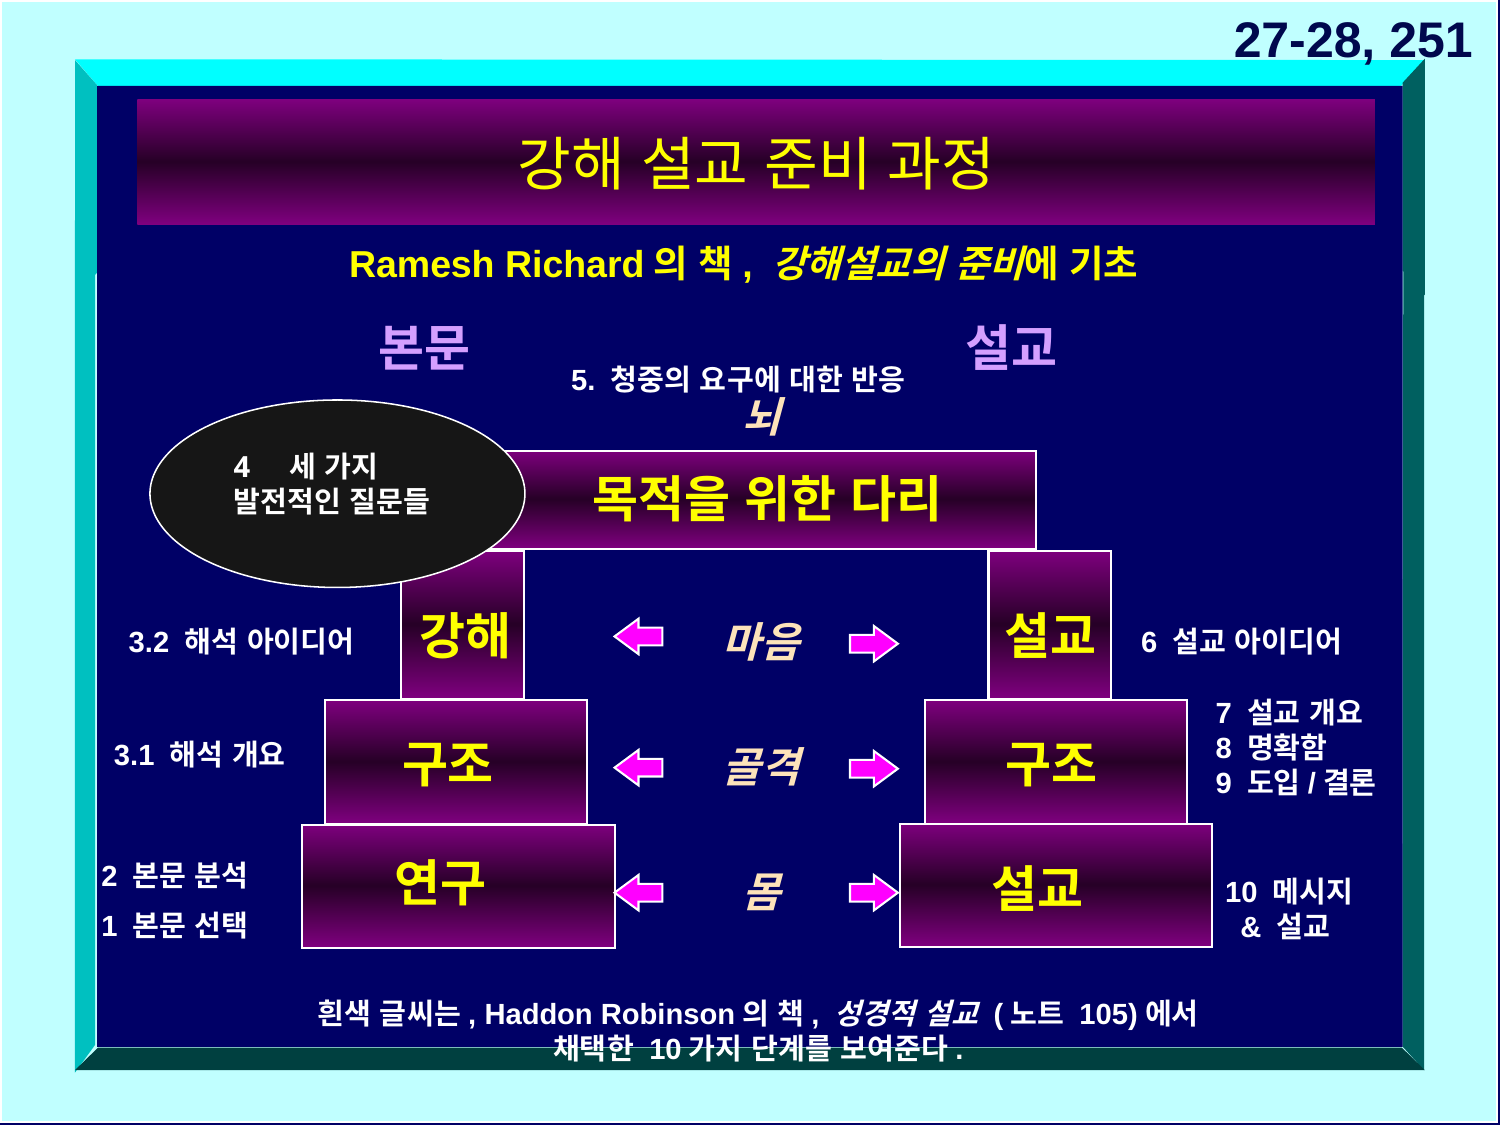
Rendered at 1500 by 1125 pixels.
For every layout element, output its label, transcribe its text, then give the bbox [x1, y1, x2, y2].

text_box [899, 823, 1213, 947]
text_box 구조 [387, 724, 510, 800]
text_box [924, 699, 1188, 823]
text_box [401, 551, 524, 699]
text_box [614, 618, 663, 655]
text_box [302, 825, 615, 948]
title 강해 설교 준비 과정 [136, 99, 1376, 226]
text_box 7 설교 개요 8 명확함 9 도입/결론 [1200, 687, 1392, 807]
text_box 마음 [672, 608, 850, 673]
text_box 강해 [404, 597, 527, 673]
text_box [324, 699, 588, 824]
text_box [491, 451, 1037, 549]
text_box 2 본문 분석 [86, 849, 265, 900]
text_box 뇌 [727, 404, 796, 448]
text_box [849, 751, 898, 787]
text_box 10 메시지 & 설교 [1210, 866, 1369, 951]
text_box [614, 874, 663, 911]
text_box 구조 [990, 724, 1113, 800]
text_box [988, 551, 1112, 699]
text_box 몸 [685, 858, 838, 923]
text_box 27-28, 251 [1149, 0, 1488, 75]
text_box [849, 874, 898, 911]
text_box [149, 399, 525, 588]
text_box 흰색 글씨는, Haddon Robinson의 책, 성경적 설교 (노트 105)에서 채택한 10가지 단계를 보여준다. [112, 987, 1413, 1073]
text_box 연구 [379, 844, 502, 919]
text_box 세 가지 발전적인 질문들 [218, 441, 446, 526]
text_box 3.1 해석 개요 [99, 728, 302, 779]
text_box 6 설교 아이디어 [1126, 616, 1358, 666]
text_box 5. 청중의 요구에 대한 반응 [556, 353, 921, 404]
text_box Ramesh Richard의 책, 강해설교의 준비에 기초 [99, 237, 1388, 288]
text_box 목적을 위한 다리 [578, 460, 958, 535]
text_box 3.2 해석 아이디어 [113, 616, 370, 666]
text_box 1 본문 선택 [86, 900, 265, 950]
text_box 설교 [951, 309, 1073, 384]
text_box 설교 [977, 849, 1099, 925]
text_box 골격 [647, 733, 875, 798]
text_box 설교 [989, 597, 1112, 673]
text_box 본문 [363, 309, 486, 384]
text_box [614, 749, 663, 786]
text_box [849, 625, 898, 662]
